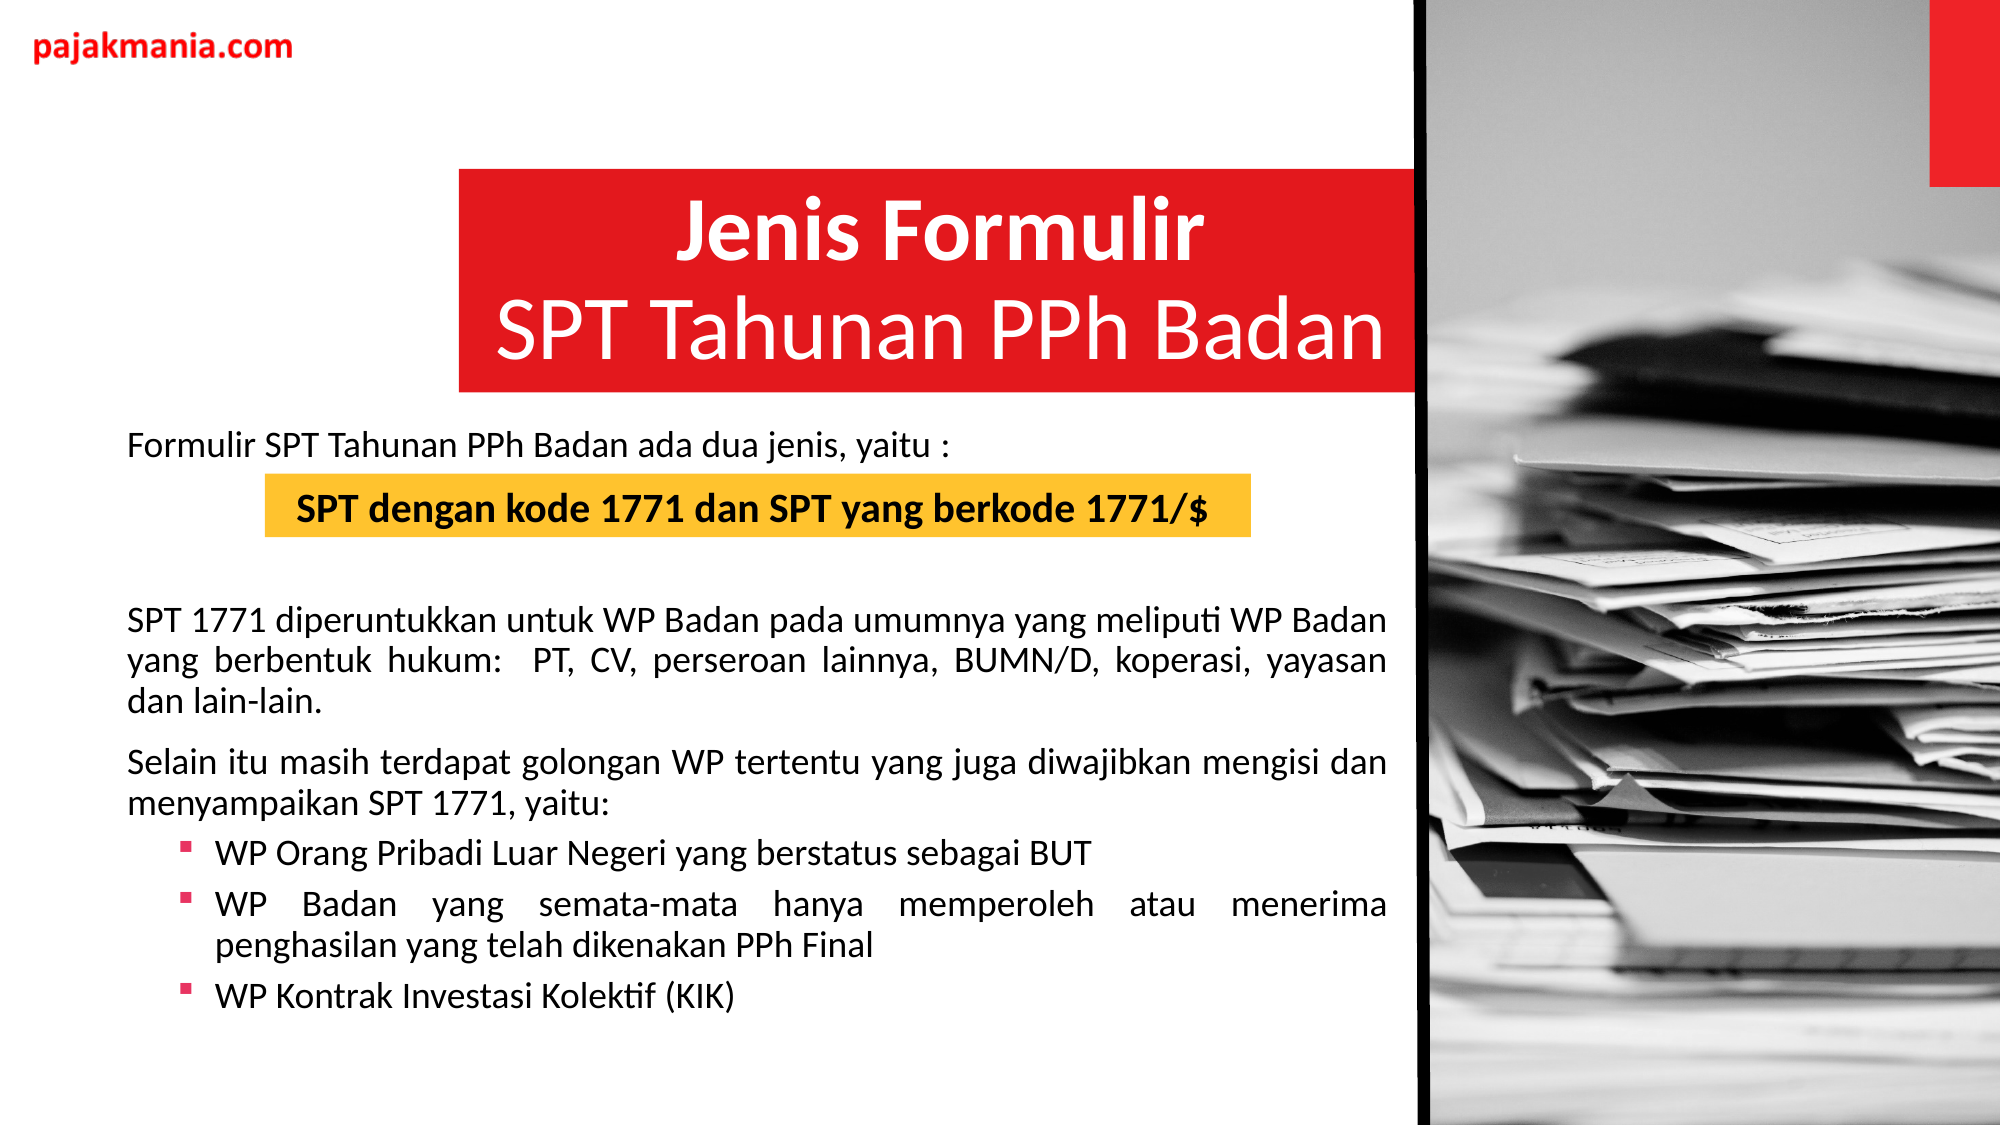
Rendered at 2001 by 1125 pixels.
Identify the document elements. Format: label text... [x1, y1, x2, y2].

title Jenis Formulir SPT Tahunan PPh Badan [458, 168, 1414, 393]
picture [1424, 0, 2000, 1125]
list Formulir SPT Tahunan PPh Badan ada dua jenis, yaitu : SPT dengan kode 1771 dan SPT yang berkode 1771/$ SPT 1771 diperuntukkan untuk WP Badan pada umumnya yang meliputi WP Badan yang berbentuk hukum: PT, CV, perseroan lainnya, BUMN/D, koperasi, yayasan dan lain-lain. Selain itu masih terdapat golongan WP tertentu yang juga diwajibkan mengisi dan menyampaikan SPT 1771, yaitu: WP Orang Pribadi Luar Negeri yang berstatus sebagai BUT WP Badan yang semata-mata hanya memperoleh atau menerima penghasilan yang telah dikenakan PPh Final WP Kontrak Investasi Kolektif (KIK) [112, 417, 1404, 1123]
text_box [1419, 0, 1424, 1125]
picture [9, 9, 316, 91]
